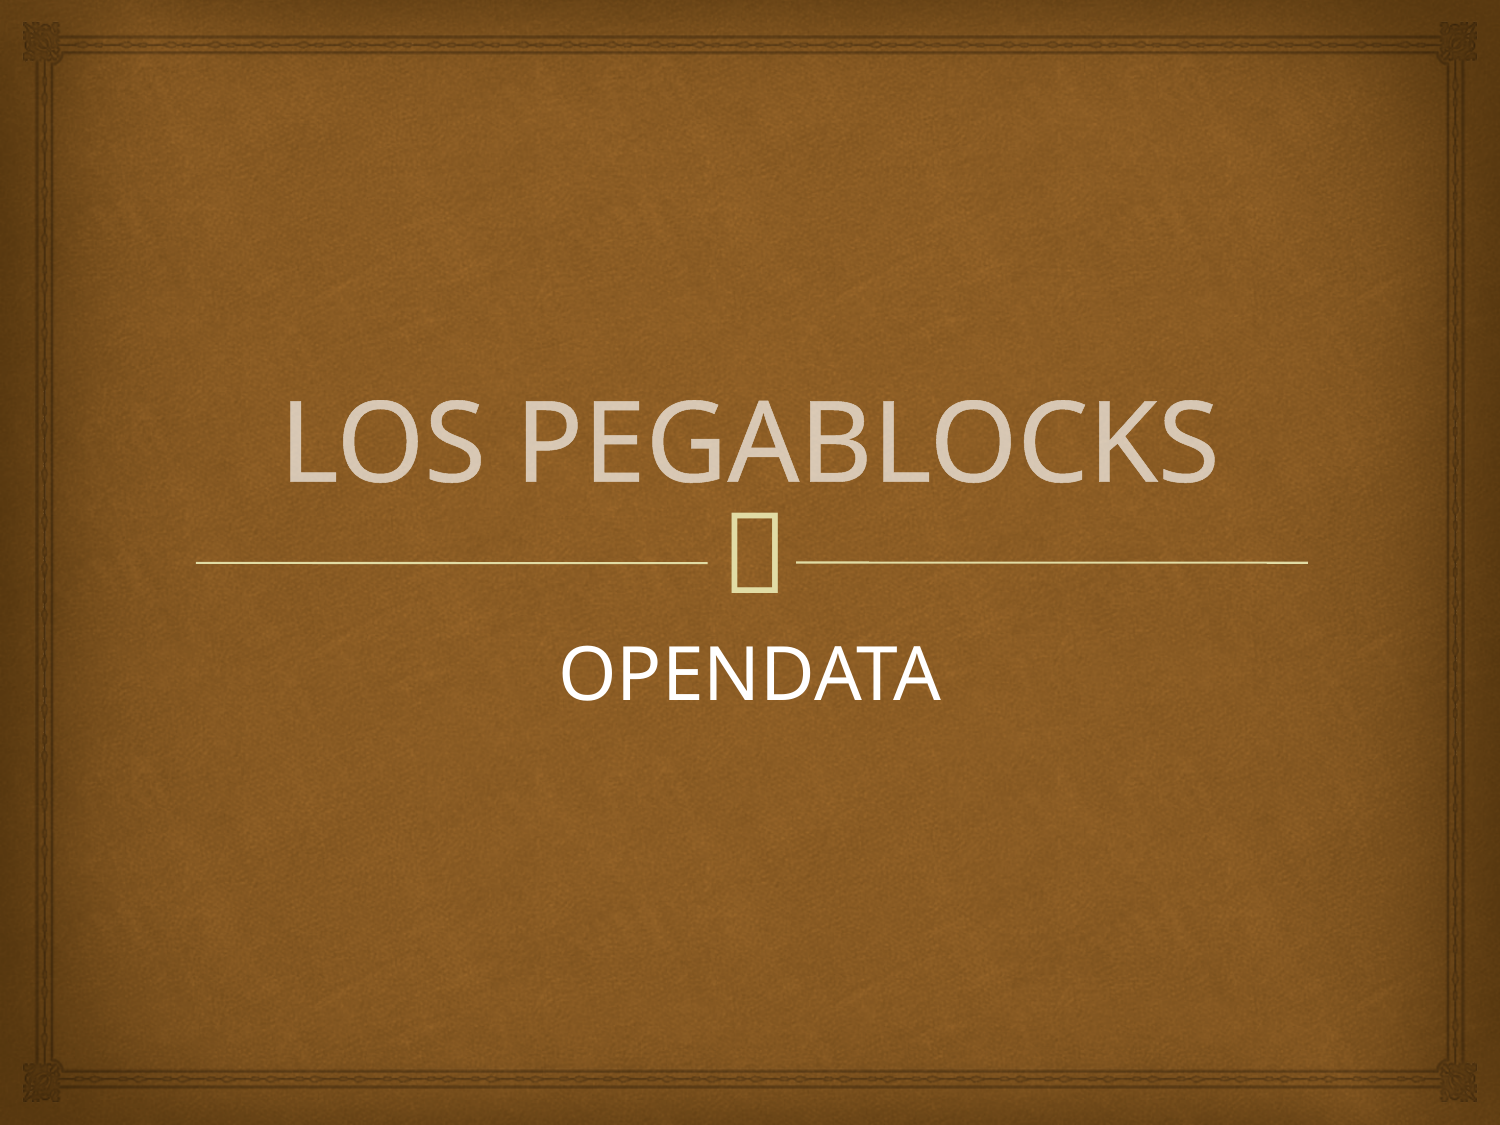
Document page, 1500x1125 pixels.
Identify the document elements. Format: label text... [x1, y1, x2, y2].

subtitle OPENDATA [225, 618, 1275, 906]
picture [0, 0, 1500, 1125]
title LOS PEGABLOCKS [194, 227, 1306, 512]
